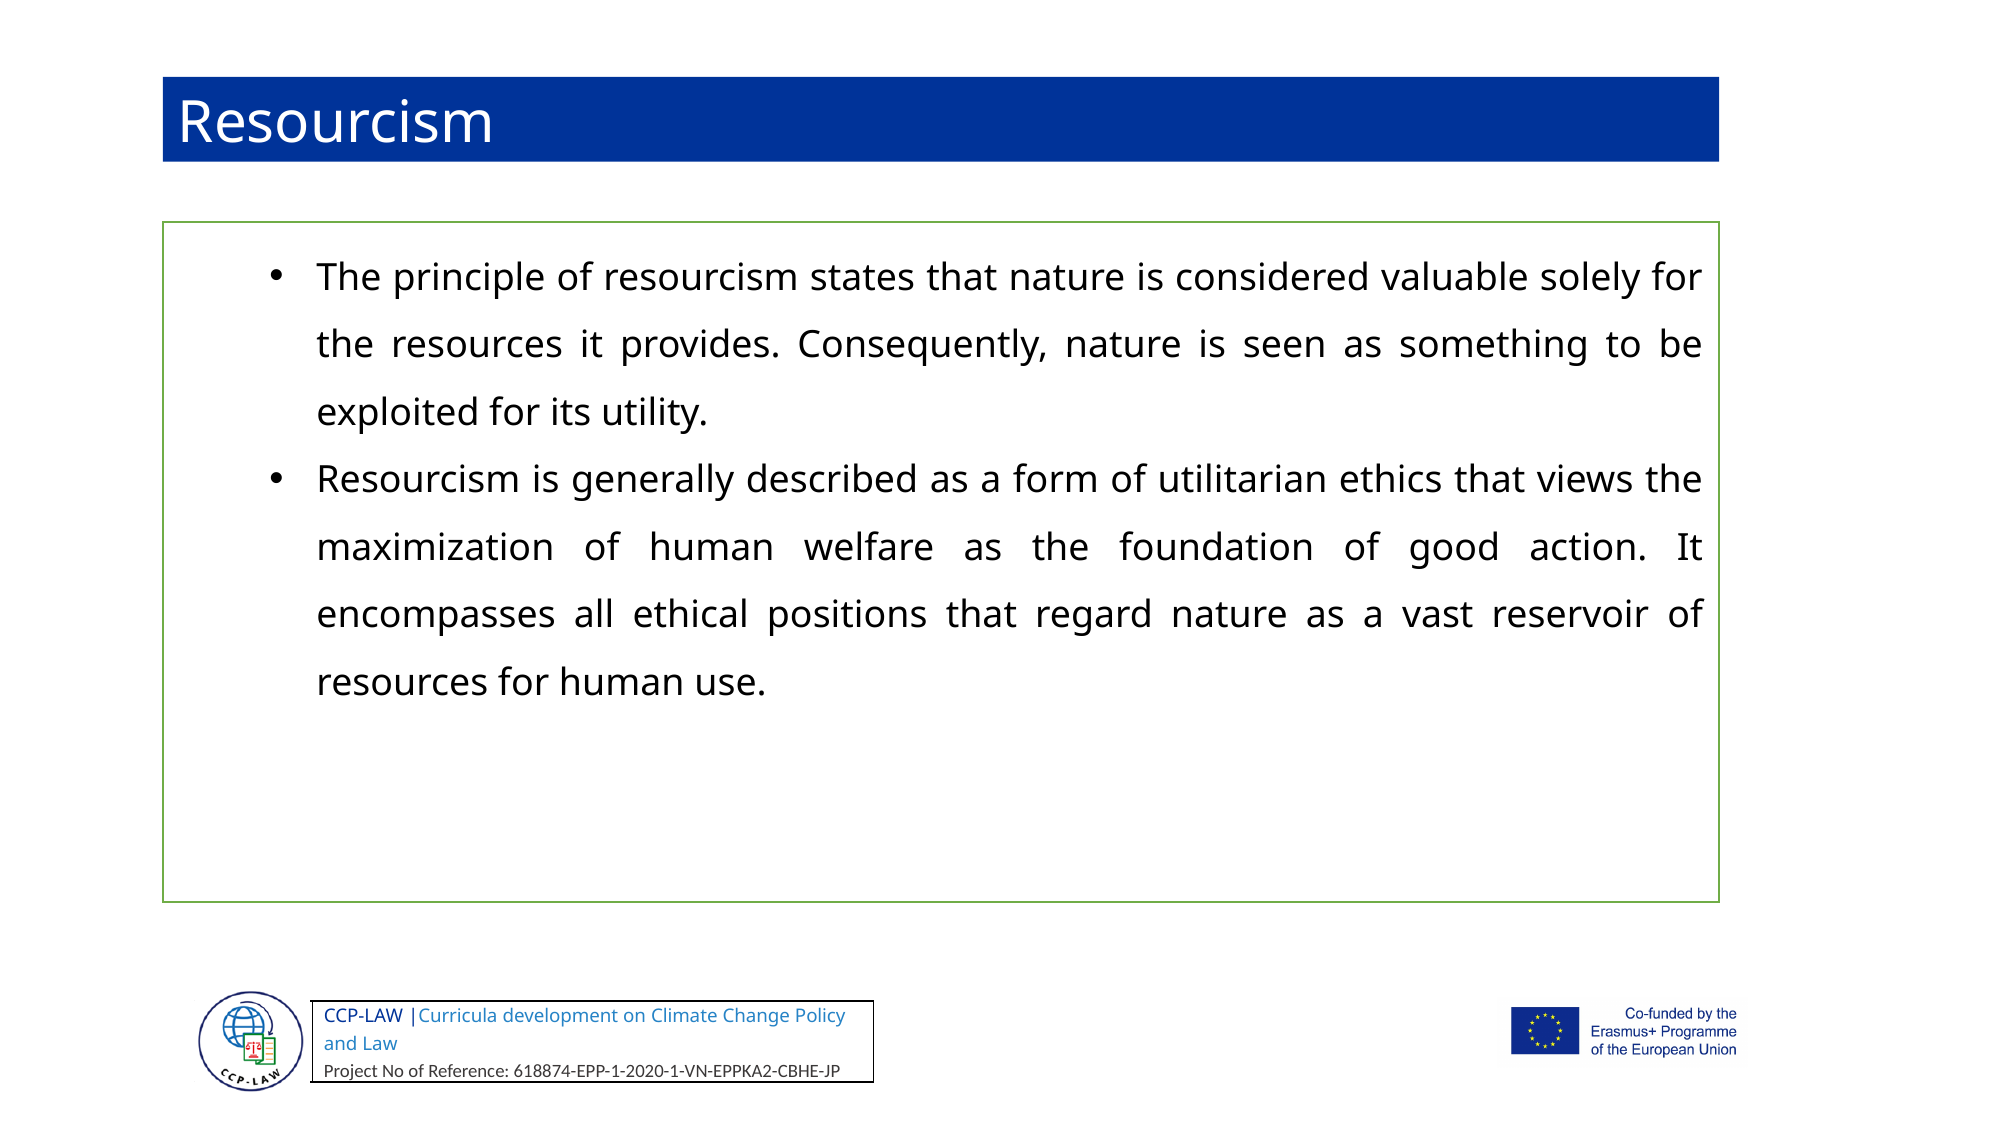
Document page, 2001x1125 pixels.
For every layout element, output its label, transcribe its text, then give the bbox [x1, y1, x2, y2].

text_box The principle of resourcism states that nature is considered valuable solely for the resources it provides. Consequently, nature is seen as something to be exploited for its utility. Resourcism is generally described as a form of utilitarian ethics that views the maximization of human welfare as the foundation of good action. It encompasses all ethical positions that regard nature as a vast reservoir of resources for human use. [162, 222, 1720, 903]
picture [195, 984, 310, 1095]
picture [1497, 997, 1748, 1068]
text_box Resourcism [162, 76, 1720, 162]
